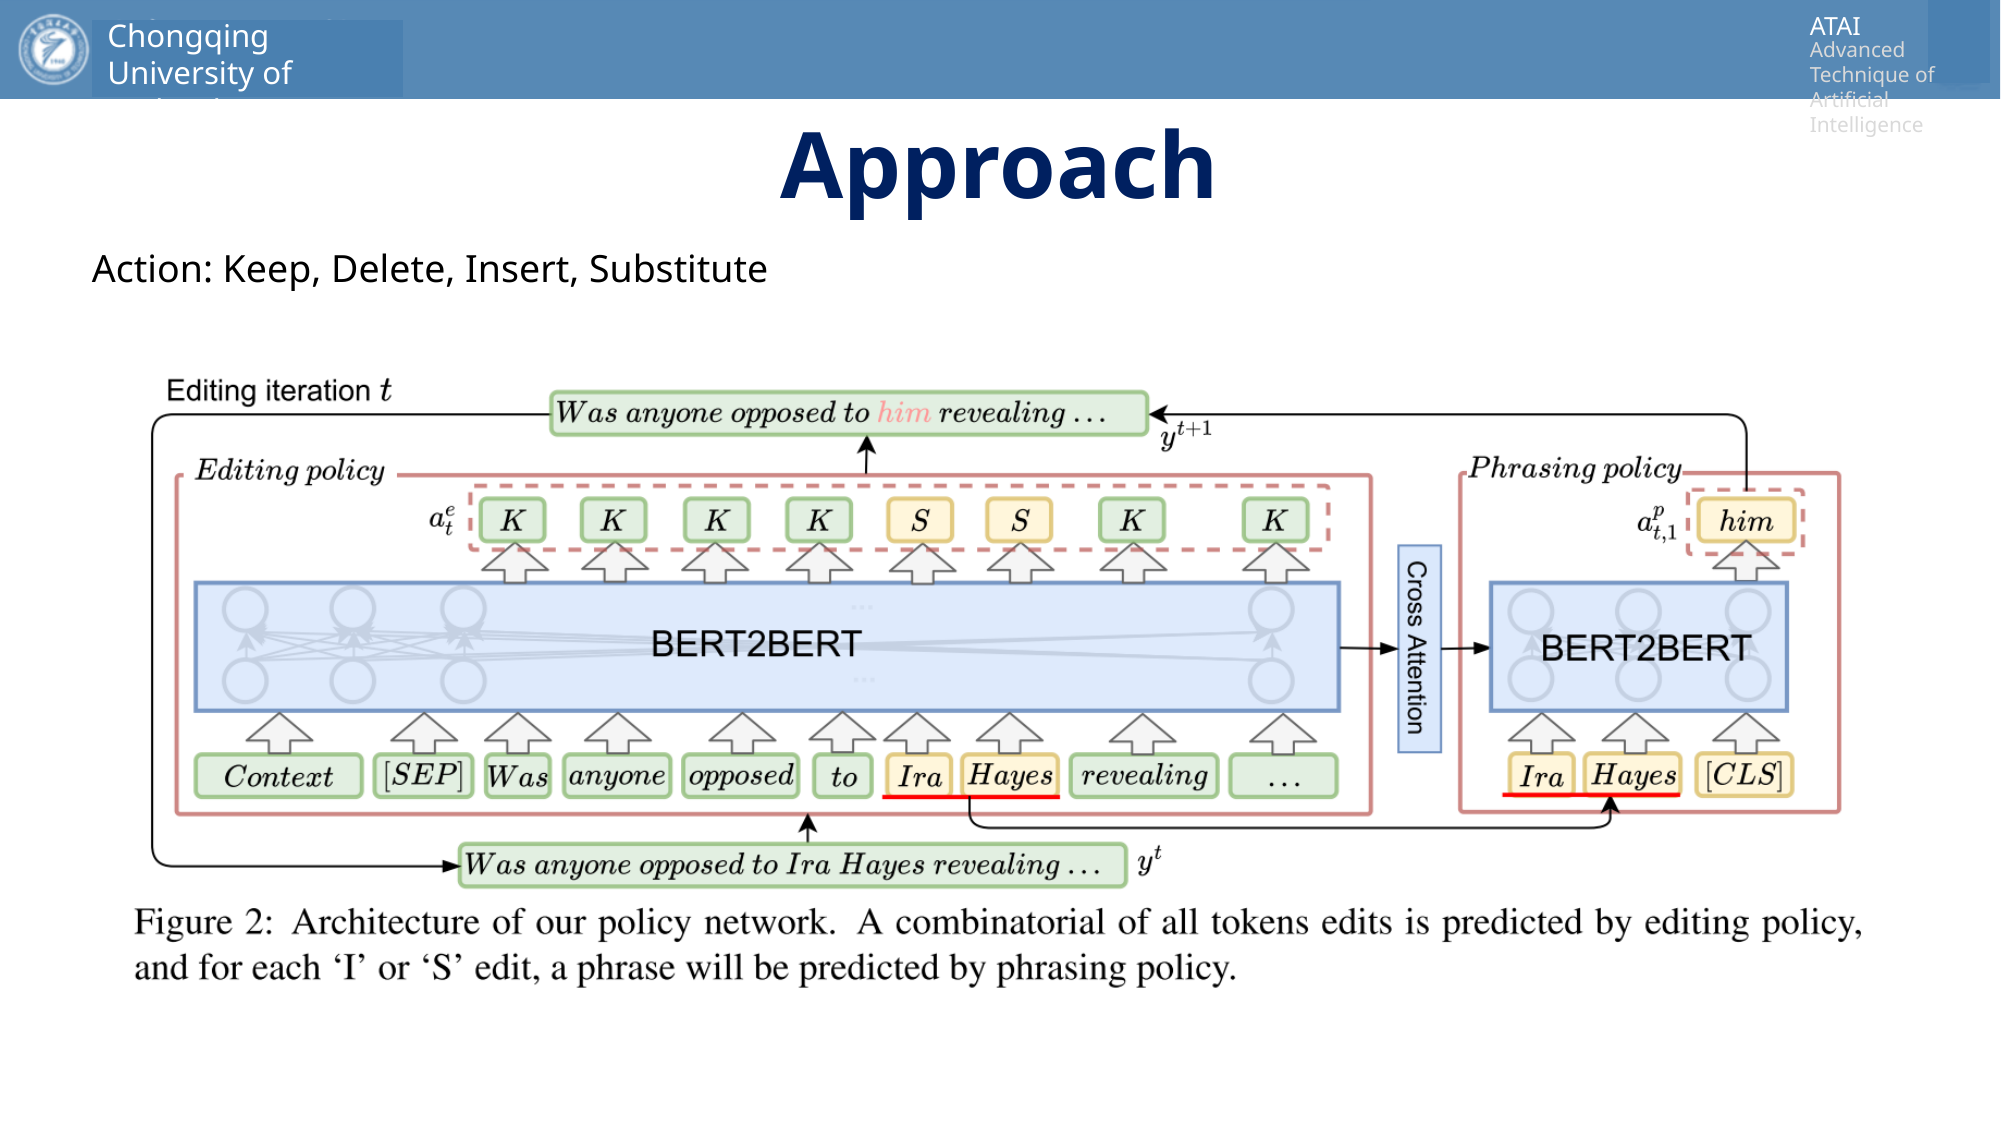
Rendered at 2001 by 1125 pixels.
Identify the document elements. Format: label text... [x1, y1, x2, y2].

picture [126, 362, 1874, 991]
picture [1928, 0, 1990, 83]
text_box Action: Keep, Delete, Insert, Substitute [77, 237, 784, 297]
picture [92, 20, 403, 97]
text_box Approach [137, 111, 1863, 238]
